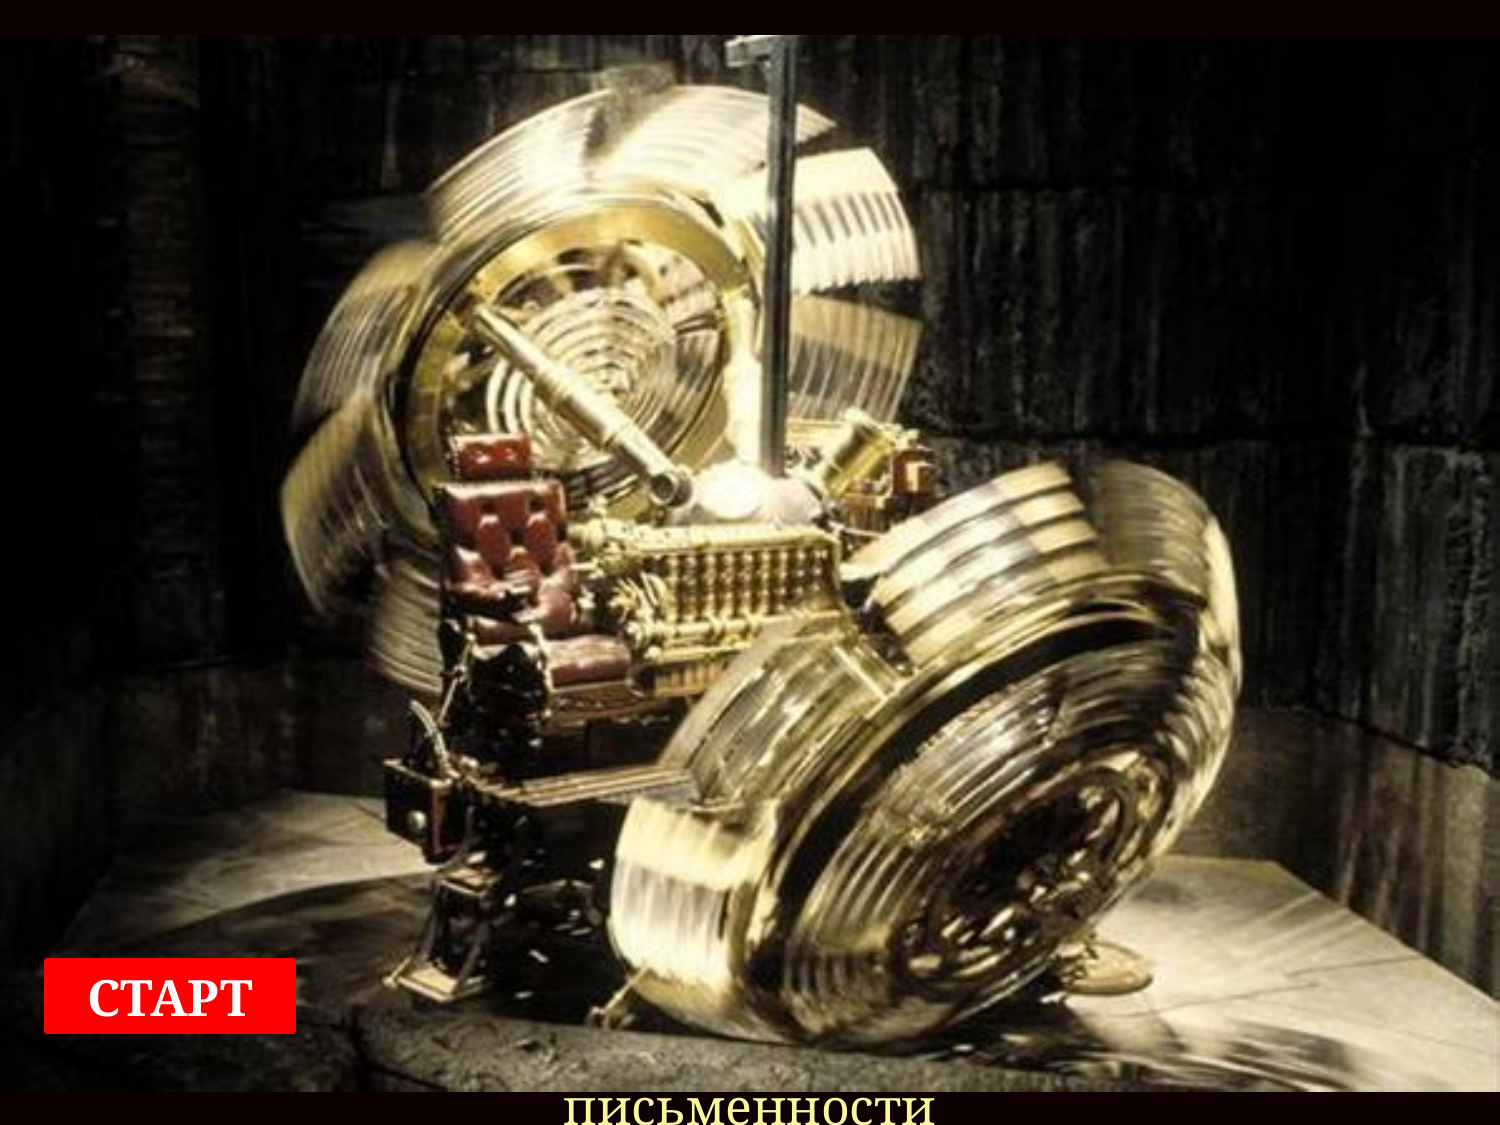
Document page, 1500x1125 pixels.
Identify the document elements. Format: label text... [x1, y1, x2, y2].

text_box период в истории человечества до изобретения письменности [0, 1098, 1500, 1125]
picture [0, 35, 1500, 1092]
